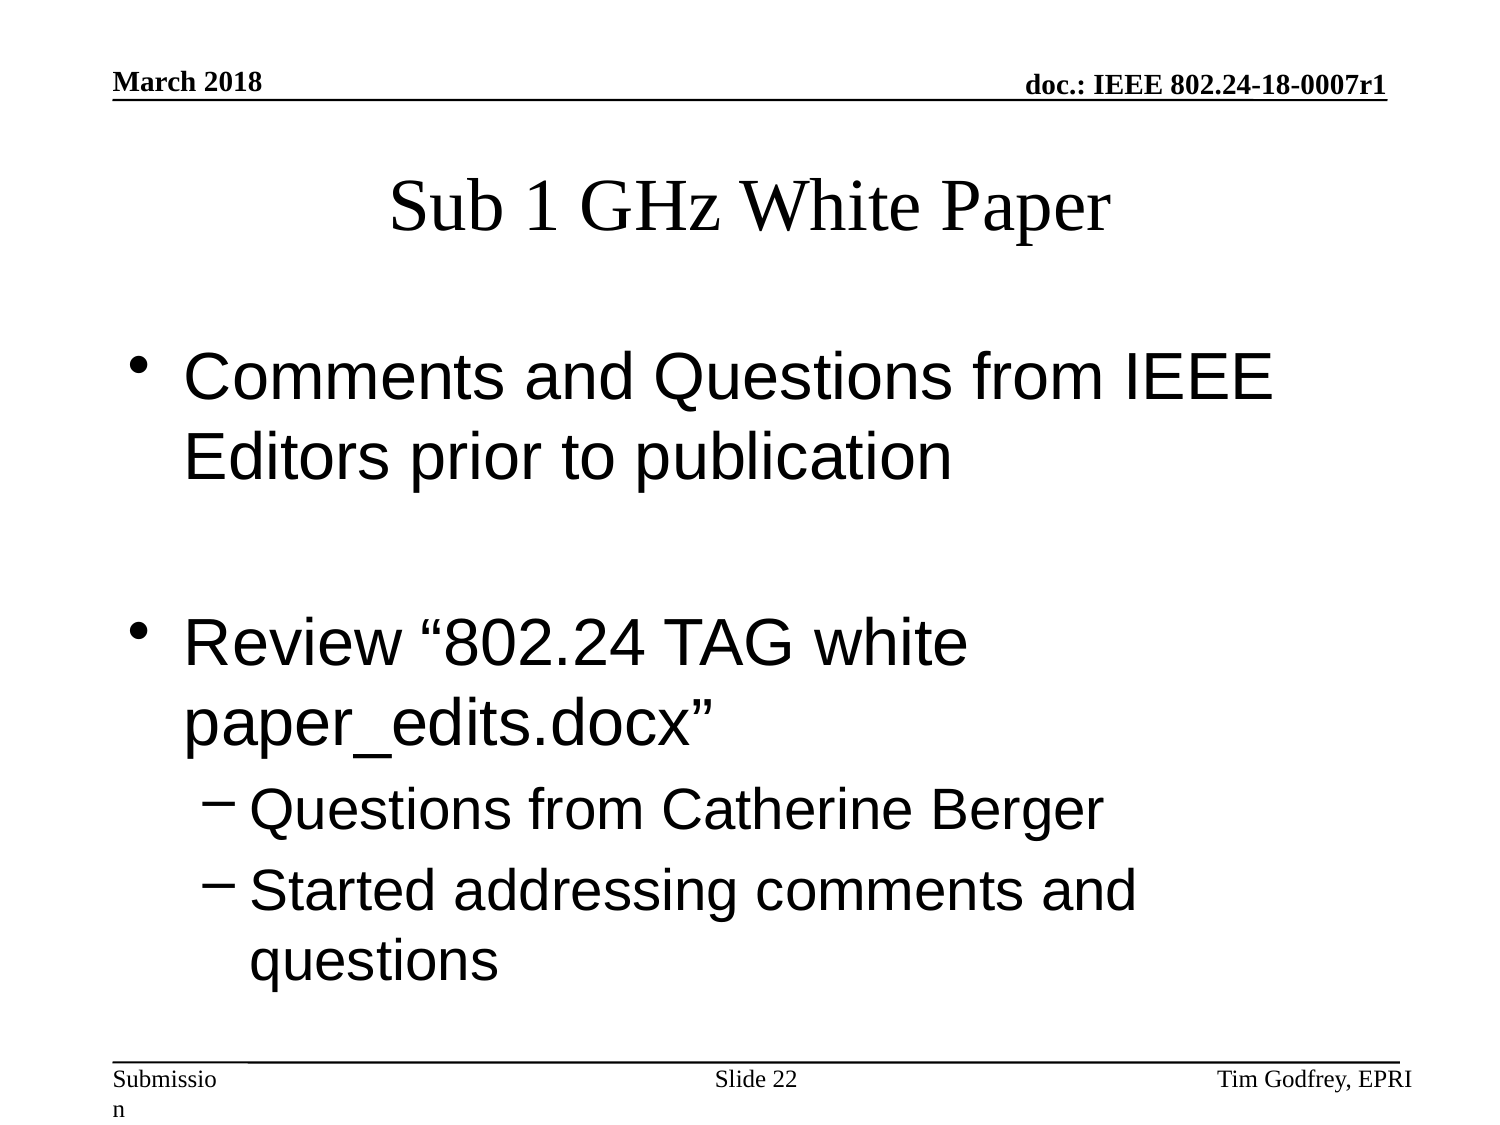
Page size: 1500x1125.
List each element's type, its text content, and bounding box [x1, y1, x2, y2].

slide_number Slide 22 [712, 1062, 800, 1093]
list Comments and Questions from IEEE Editors prior to publication Review “802.24 TAG white paper_edits.docx” Questions from Catherine Berger Started addressing comments and questions [112, 324, 1388, 1000]
footer Tim Godfrey, EPRI [900, 1062, 1413, 1093]
title Sub 1 GHz White Paper [112, 112, 1388, 288]
